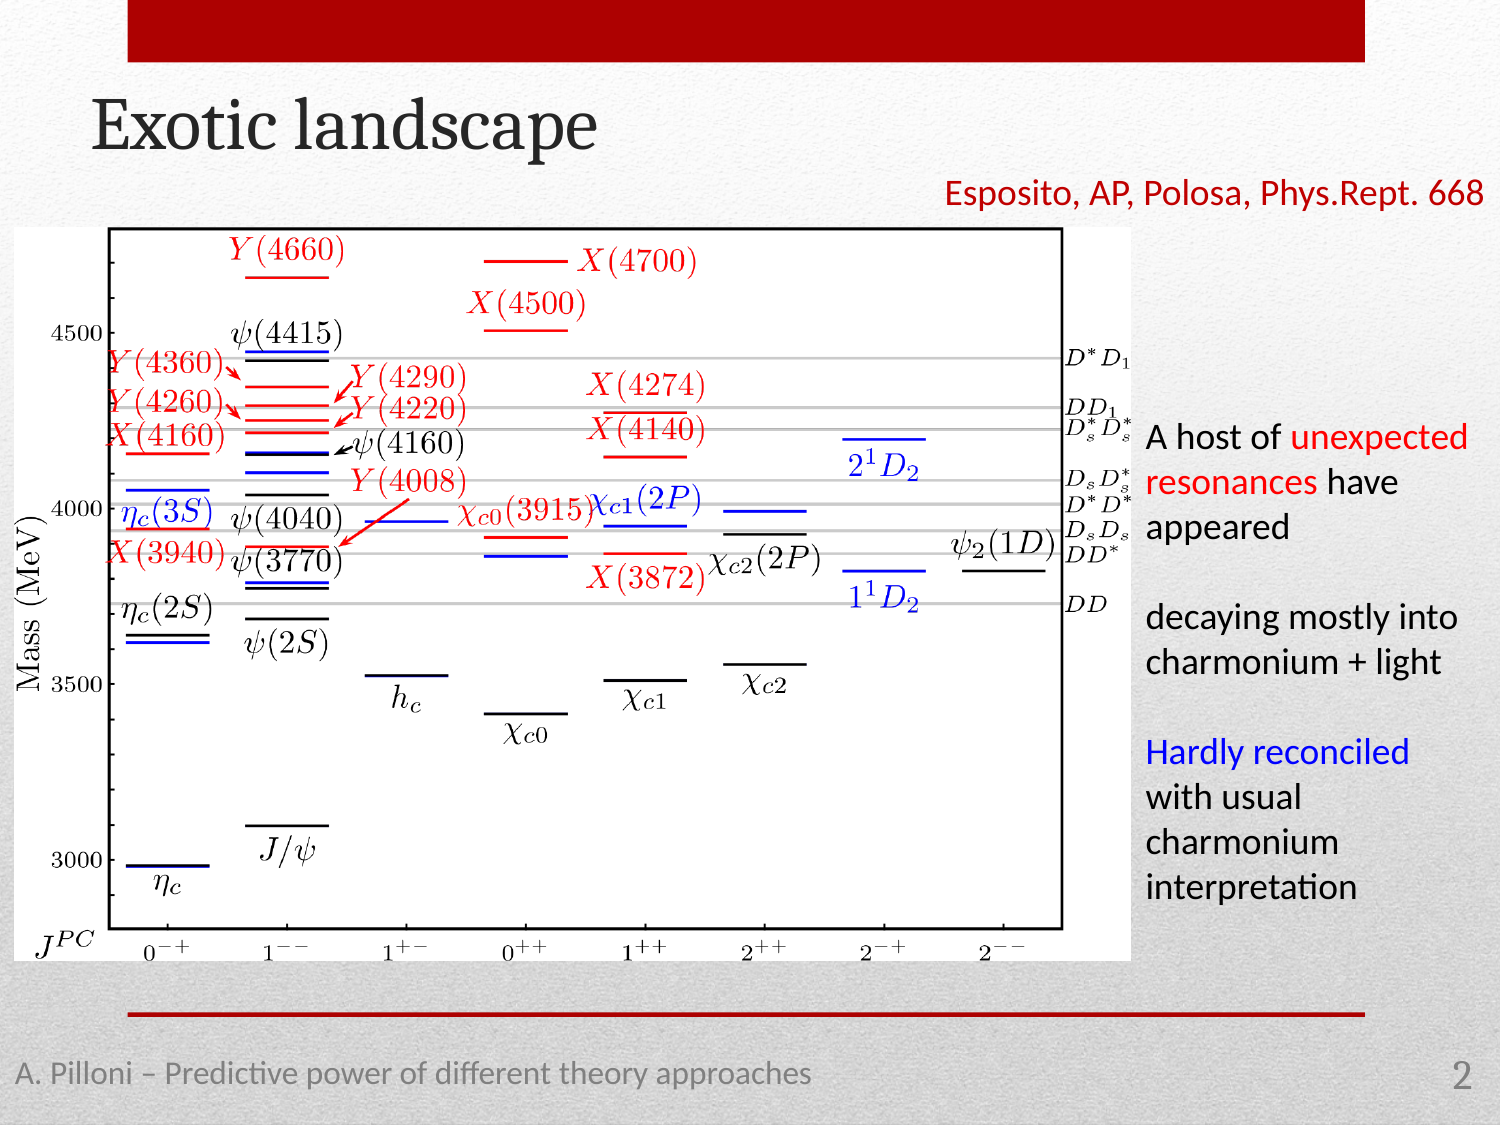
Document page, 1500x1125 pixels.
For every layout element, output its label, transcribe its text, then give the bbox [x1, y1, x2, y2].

text_box A. Pilloni – Predictive power of different theory approaches [0, 1043, 1091, 1099]
text_box Esposito, AP, Polosa, Phys.Rept. 668 [572, 160, 1500, 221]
slide_number 2 [1362, 1043, 1488, 1104]
text_box A host of unexpected resonances have appeared decaying mostly into charmonium + light Hardly reconciled with usual charmonium interpretation [1135, 404, 1488, 914]
picture [13, 226, 1132, 962]
text_box Exotic landscape [74, 0, 1425, 173]
